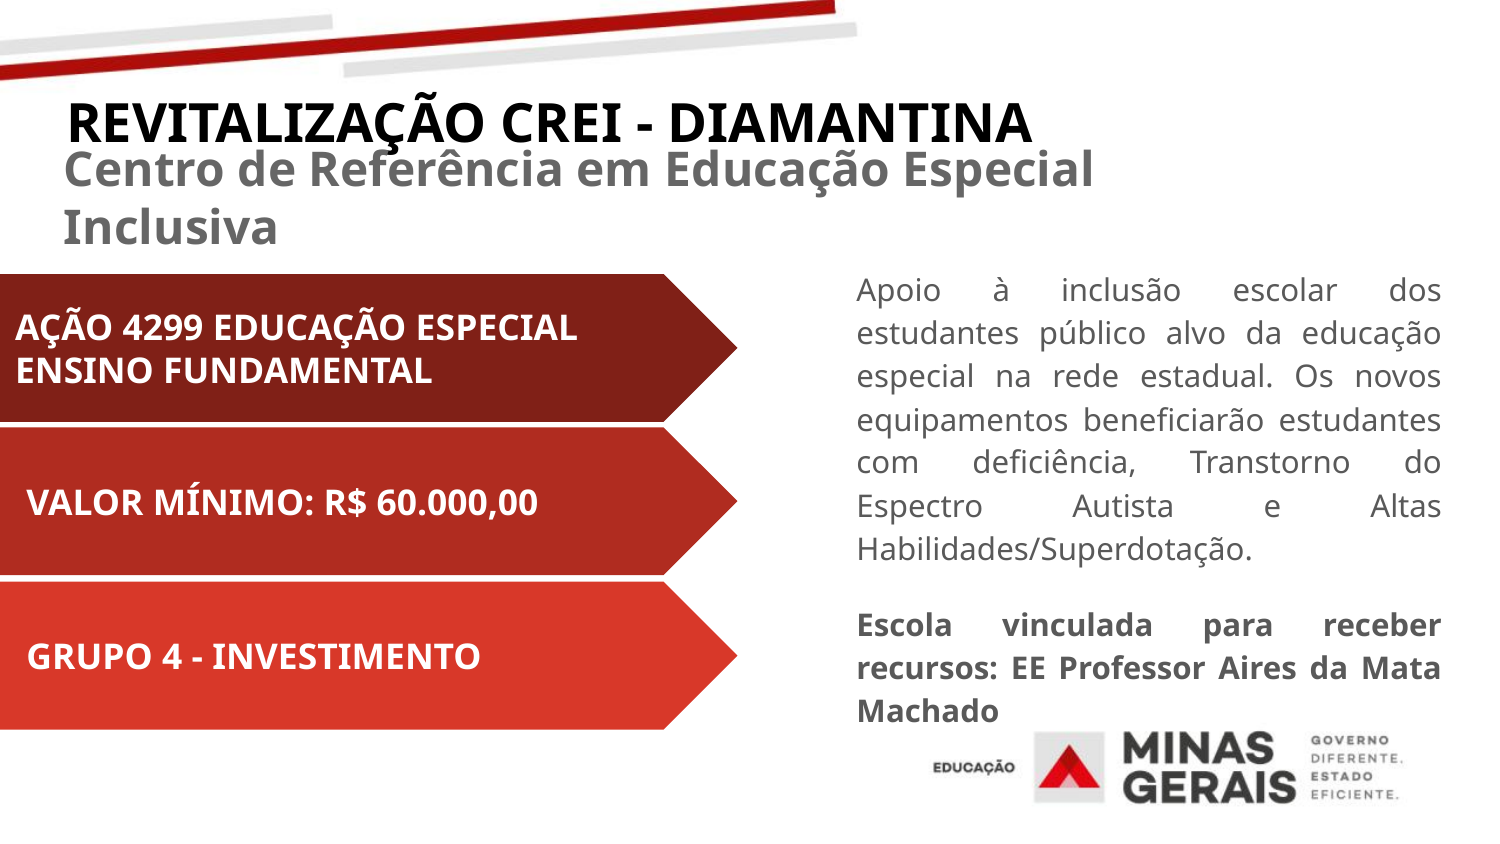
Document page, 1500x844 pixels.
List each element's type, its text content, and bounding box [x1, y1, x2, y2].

list Apoio à inclusão escolar dos estudantes público alvo da educação especial na rede estadual. Os novos equipamentos beneficiarão estudantes com deficiência, Transtorno do Espectro Autista e Altas Habilidades/Superdotação. Escola vinculada para receber recursos: EE Professor Aires da Mata Machado [841, 234, 1458, 760]
picture [0, 0, 1500, 844]
text_box GRUPO 4 - INVESTIMENTO [0, 581, 738, 730]
text_box AÇÃO 4299 EDUCAÇÃO ESPECIAL ENSINO FUNDAMENTAL [0, 274, 738, 422]
title REVITALIZAÇÃO CREI - DIAMANTINA [51, 72, 1389, 167]
text_box VALOR MÍNIMO: R$ 60.000,00 [0, 427, 738, 576]
title Centro de Referência em Educação Especial Inclusiva [48, 124, 1310, 218]
